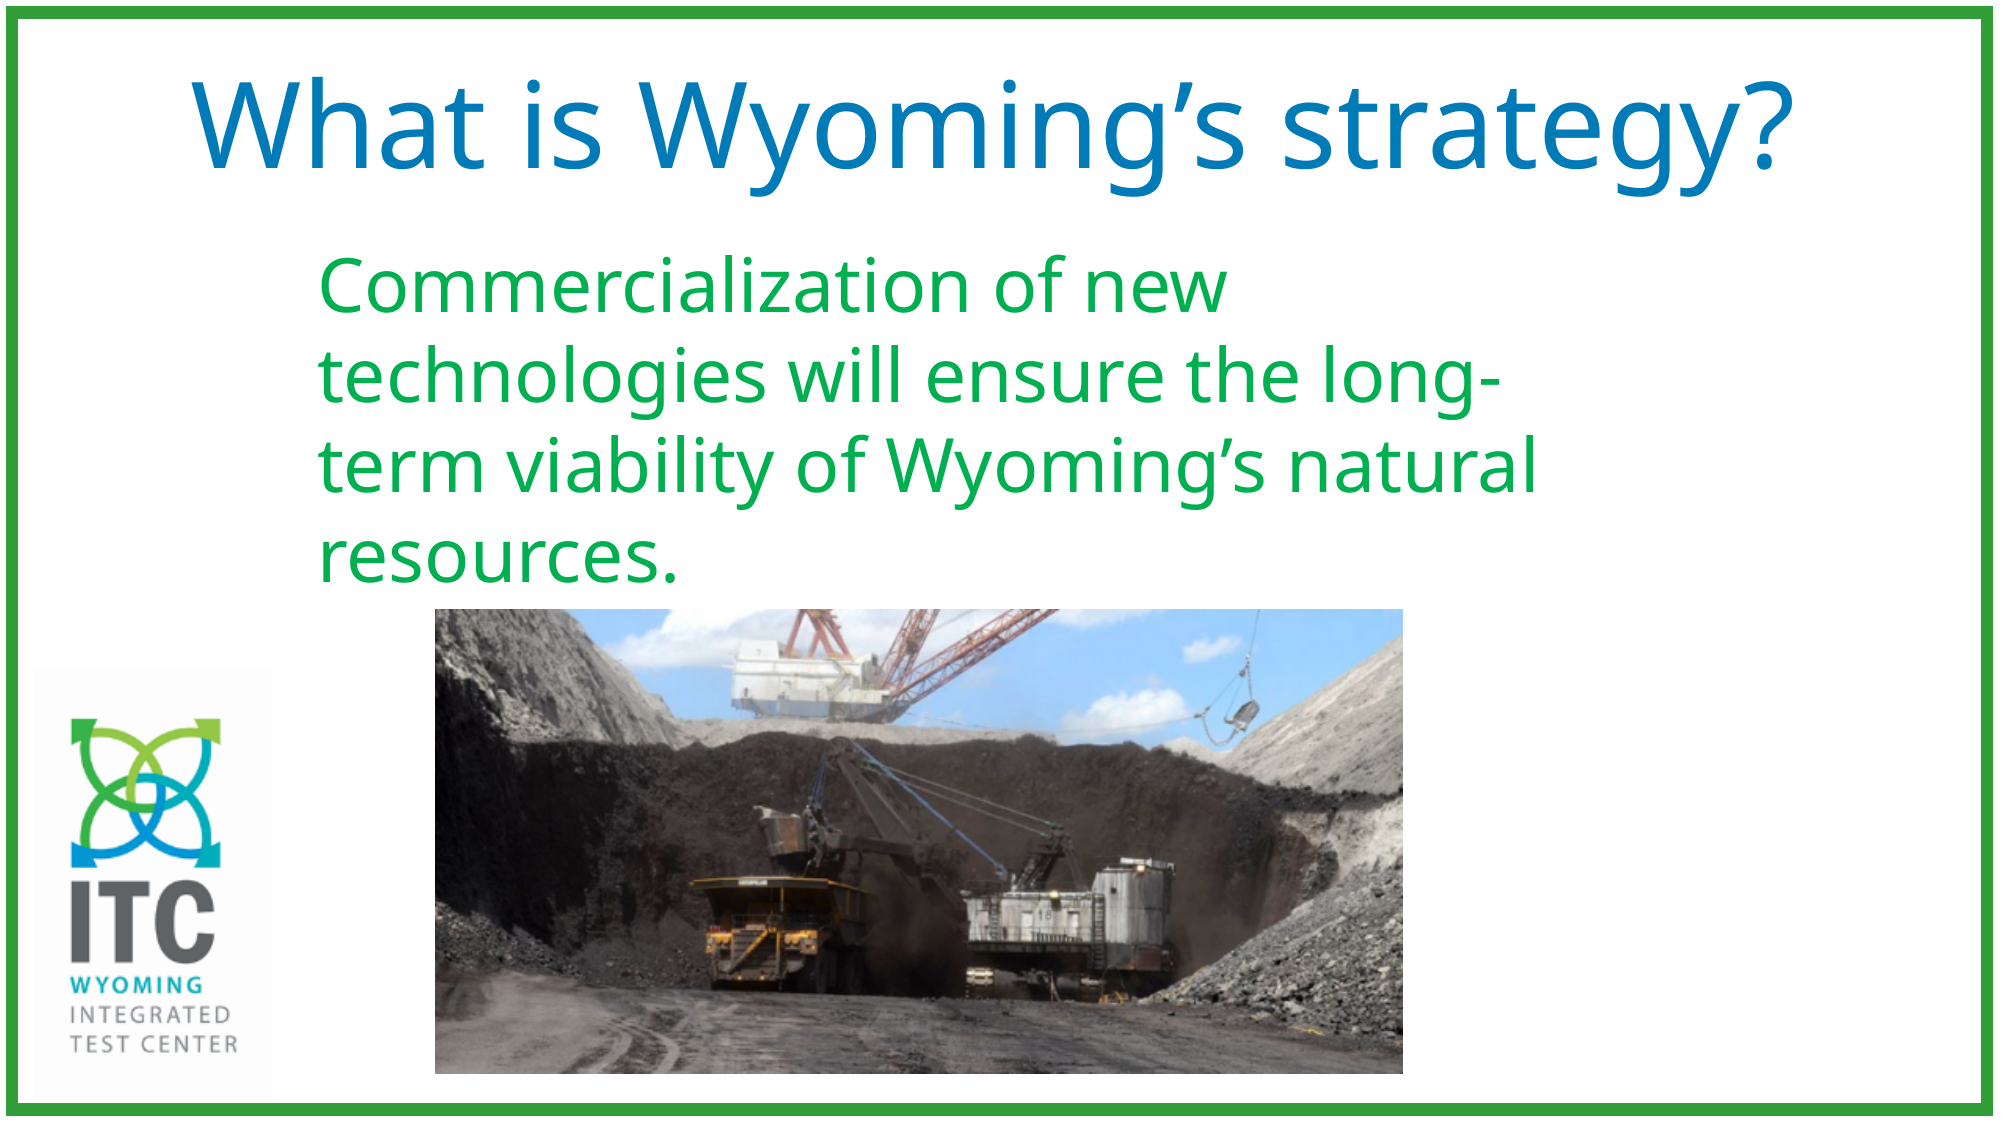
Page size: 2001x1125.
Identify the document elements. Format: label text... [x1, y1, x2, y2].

picture [33, 669, 274, 1103]
text_box [11, 11, 1988, 1110]
picture [434, 609, 1403, 1074]
text_box Commercialization of new technologies will ensure the long-term viability of Wyoming’s natural resources. [302, 229, 1662, 605]
